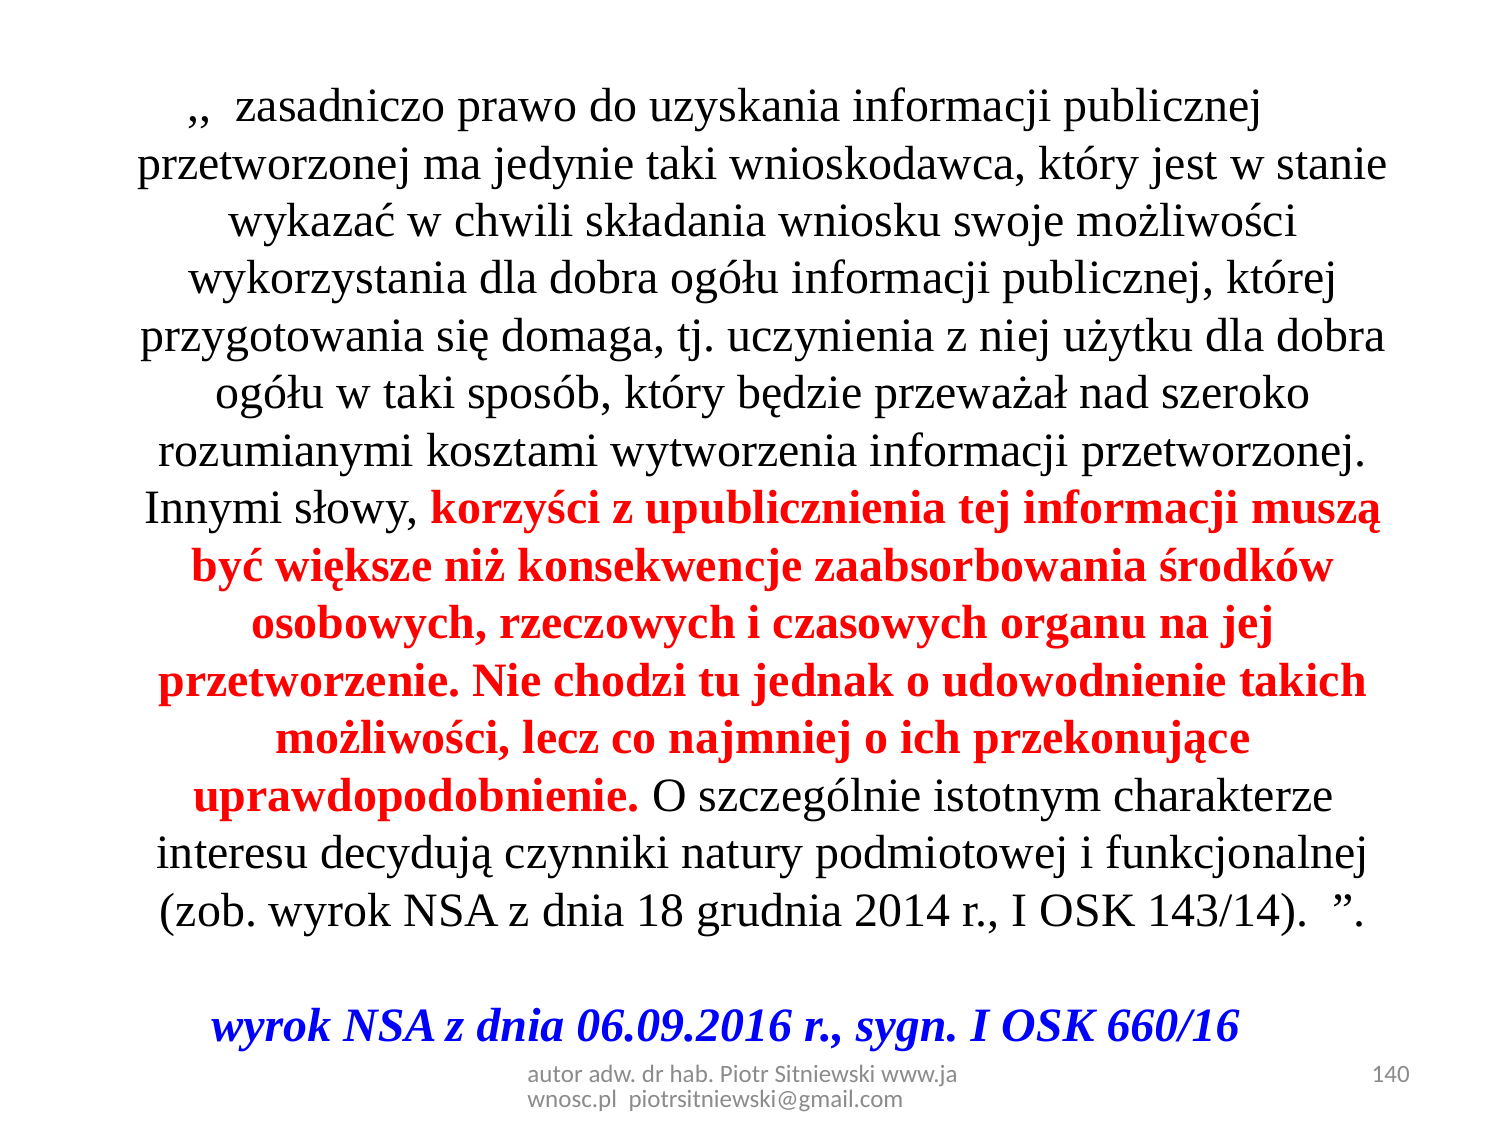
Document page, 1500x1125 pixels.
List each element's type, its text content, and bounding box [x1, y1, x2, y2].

text_box ,, zasadniczo prawo do uzyskania informacji publicznej przetworzonej ma jedynie taki wnioskodawca, który jest w stanie wykazać w chwili składania wniosku swoje możliwości wykorzystania dla dobra ogółu informacji publicznej, której przygotowania się domaga, tj. uczynienia z niej użytku dla dobra ogółu w taki sposób, który będzie przeważał nad szeroko rozumianymi kosztami wytworzenia informacji przetworzonej. Innymi słowy, korzyści z upublicznienia tej informacji muszą być większe niż konsekwencje zaabsorbowania środków osobowych, rzeczowych i czasowych organu na jej przetworzenie. Nie chodzi tu jednak o udowodnienie takich możliwości, lecz co najmniej o ich przekonujące uprawdopodobnienie. O szczególnie istotnym charakterze interesu decydują czynniki natury podmiotowej i funkcjonalnej (zob. wyrok NSA z dnia 18 grudnia 2014 r., I OSK 143/14). ”. wyrok NSA z dnia 06.09.2016 r., sygn. I OSK 660/16 [41, 66, 1412, 1058]
footer autor adw. dr hab. Piotr Sitniewski www.jawnosc.pl piotrsitniewski@gmail.com [512, 1042, 988, 1103]
slide_number 140 [1074, 1042, 1425, 1103]
